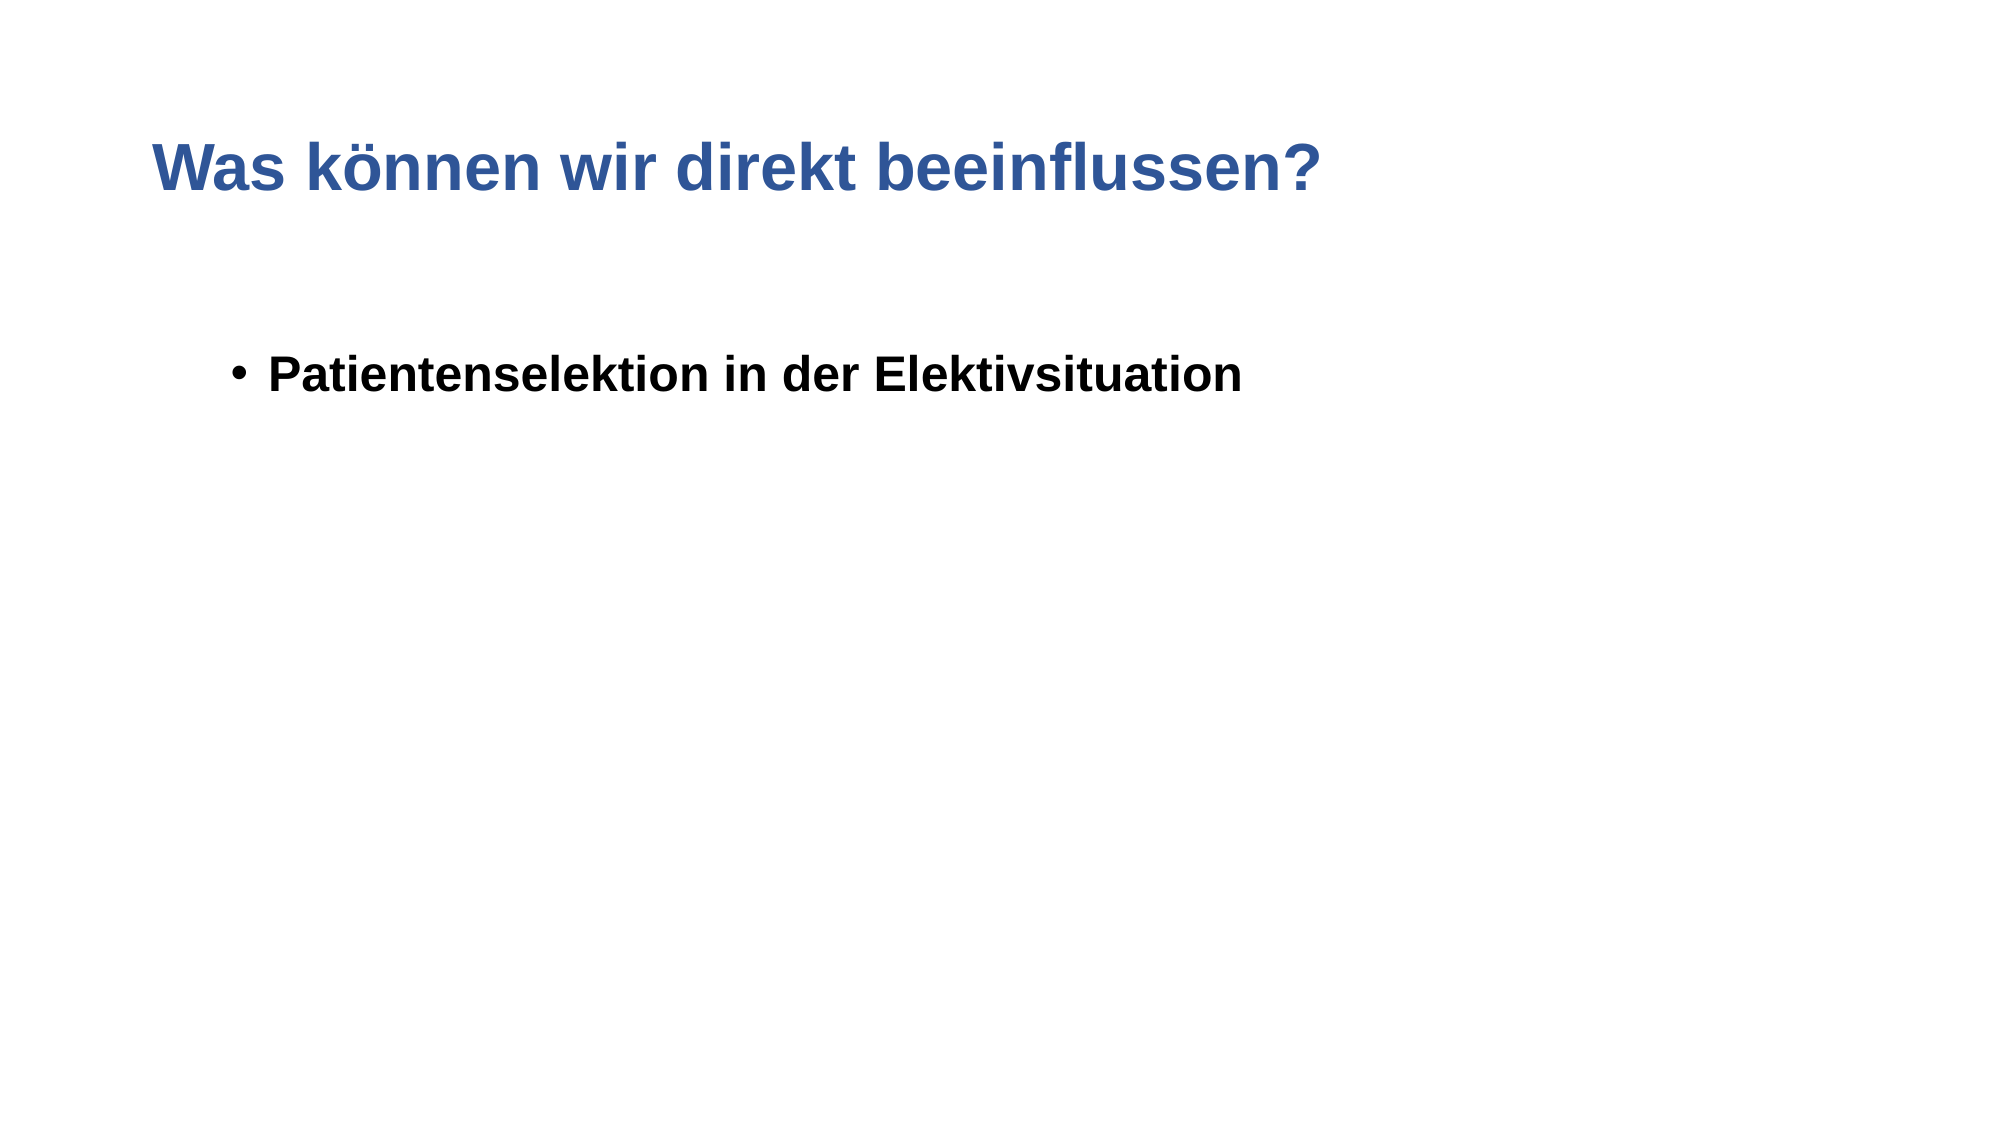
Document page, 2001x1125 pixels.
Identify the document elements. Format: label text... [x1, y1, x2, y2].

list Patientenselektion in der Elektivsituation [215, 340, 1574, 762]
title Was können wir direkt beeinflussen? [137, 59, 1863, 278]
